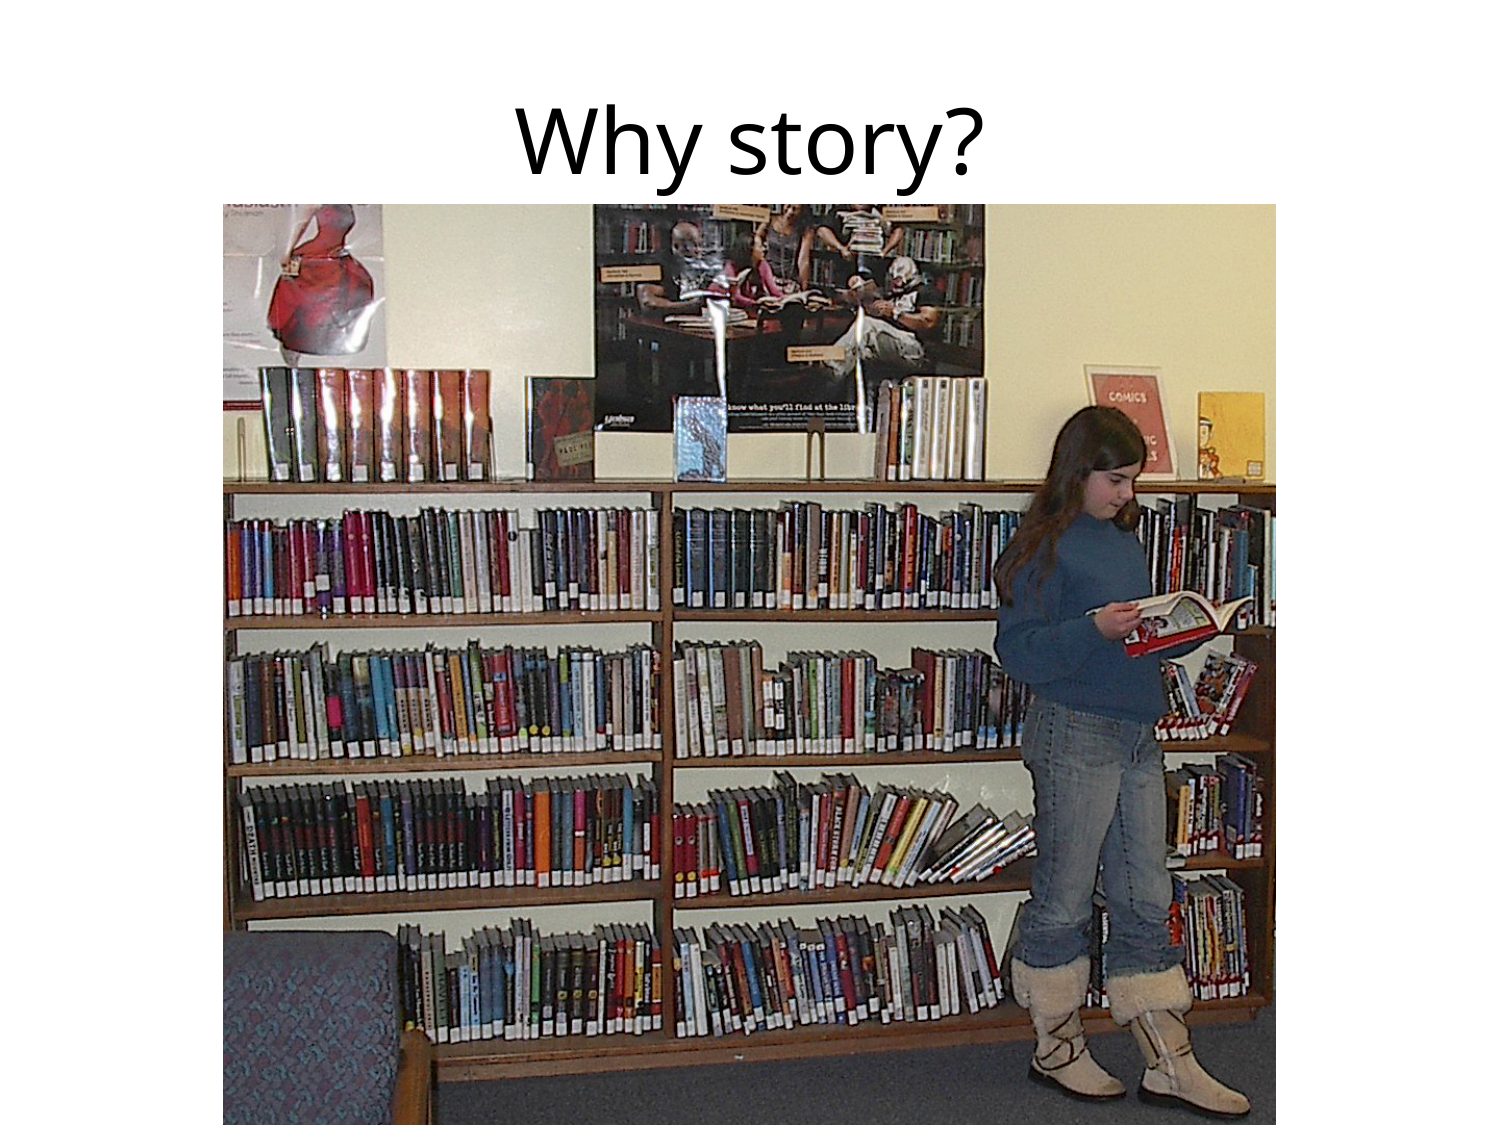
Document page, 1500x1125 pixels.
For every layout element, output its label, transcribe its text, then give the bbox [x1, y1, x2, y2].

title Why story? [74, 44, 1426, 234]
picture [223, 203, 1277, 1125]
